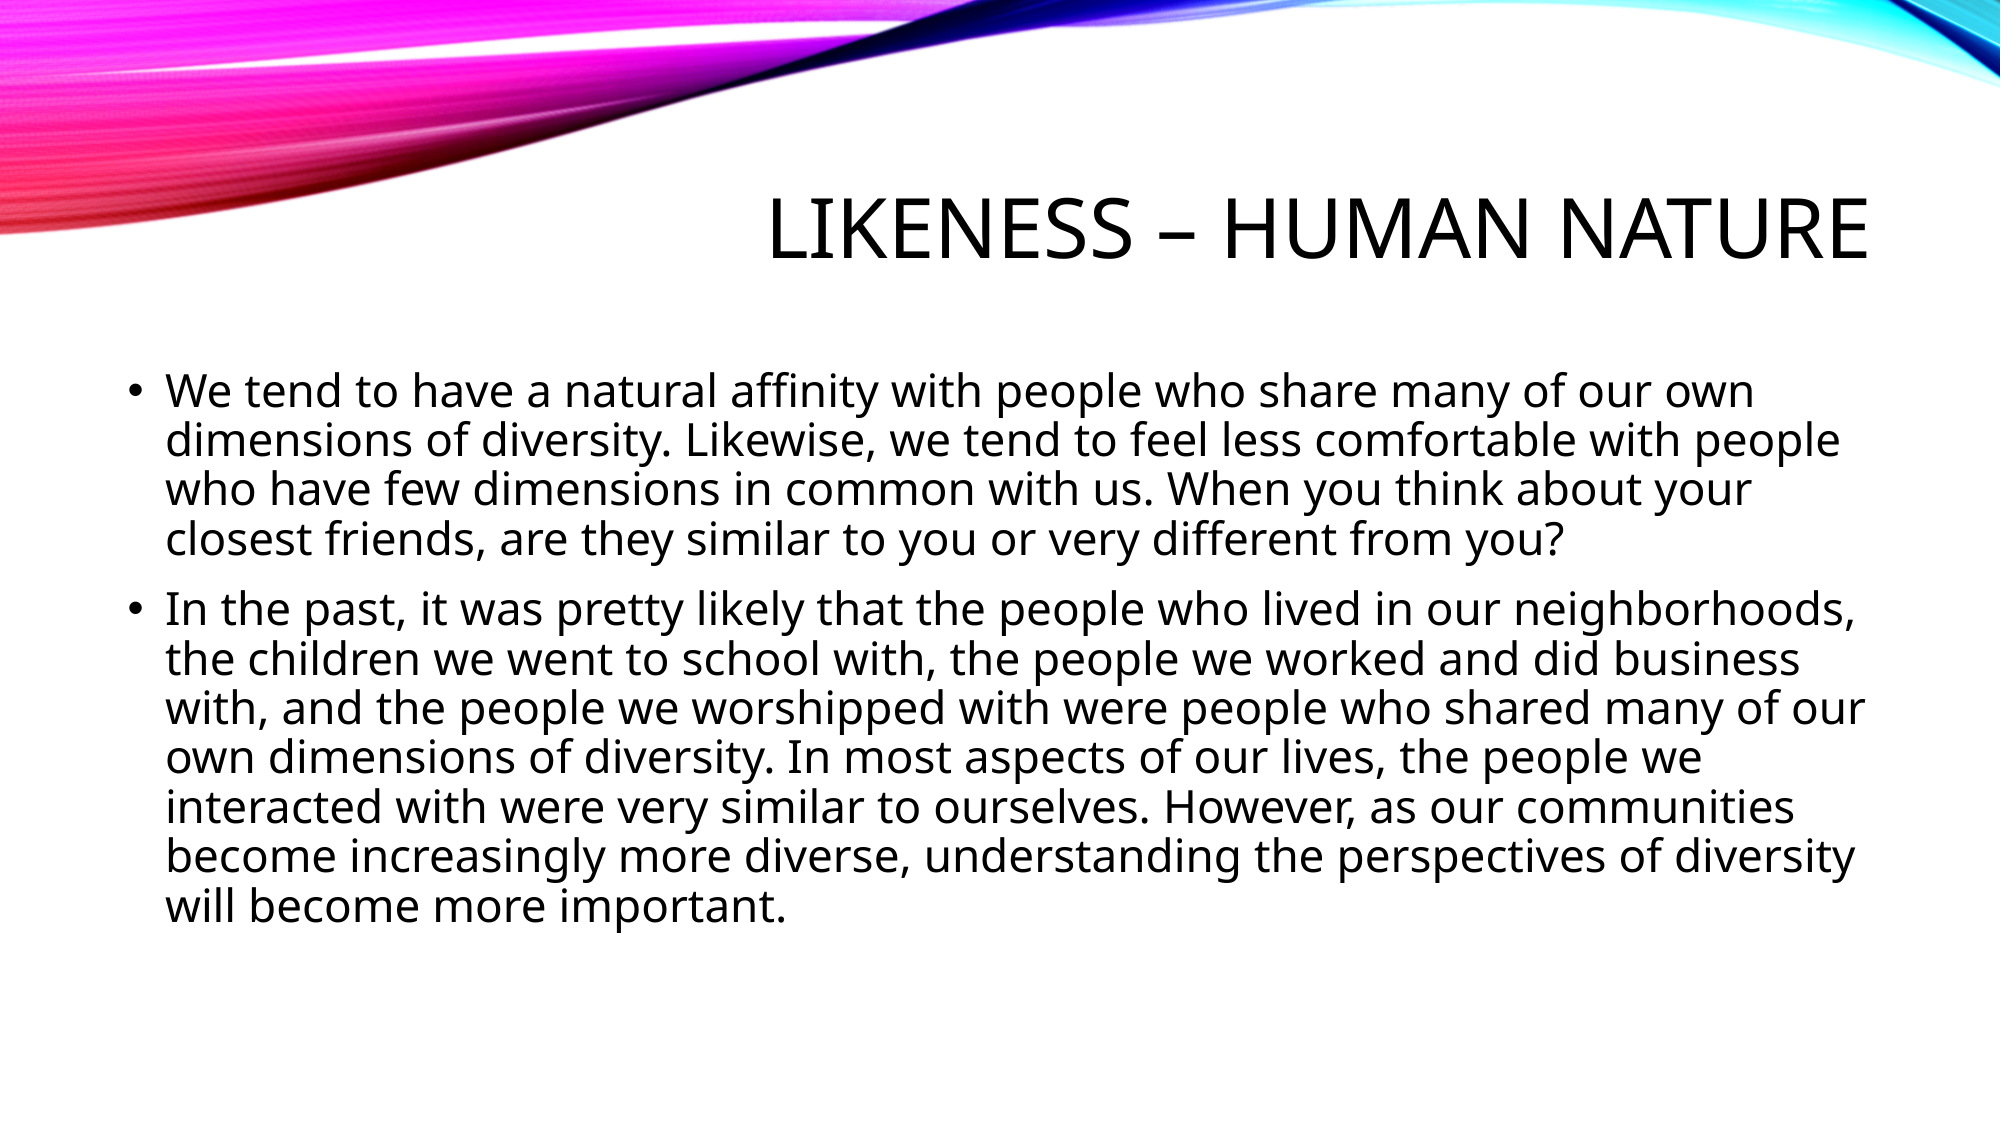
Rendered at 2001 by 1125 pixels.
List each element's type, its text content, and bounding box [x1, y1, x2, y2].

list We tend to have a natural affinity with people who share many of our own dimensions of diversity. Likewise, we tend to feel less comfortable with people who have few dimensions in common with us. When you think about your closest friends, are they similar to you or very different from you? In the past, it was pretty likely that the people who lived in our neighborhoods, the children we went to school with, the people we worked and did business with, and the people we worshipped with were people who shared many of our own dimensions of diversity. In most aspects of our lives, the people we interacted with were very similar to ourselves. However, as our communities become increasingly more diverse, understanding the perspectives of diversity will become more important. [112, 360, 1888, 1021]
title Likeness – human nature [474, 125, 1888, 338]
picture [1910, 0, 2000, 45]
picture [0, 0, 2000, 237]
picture [1890, 0, 2000, 75]
